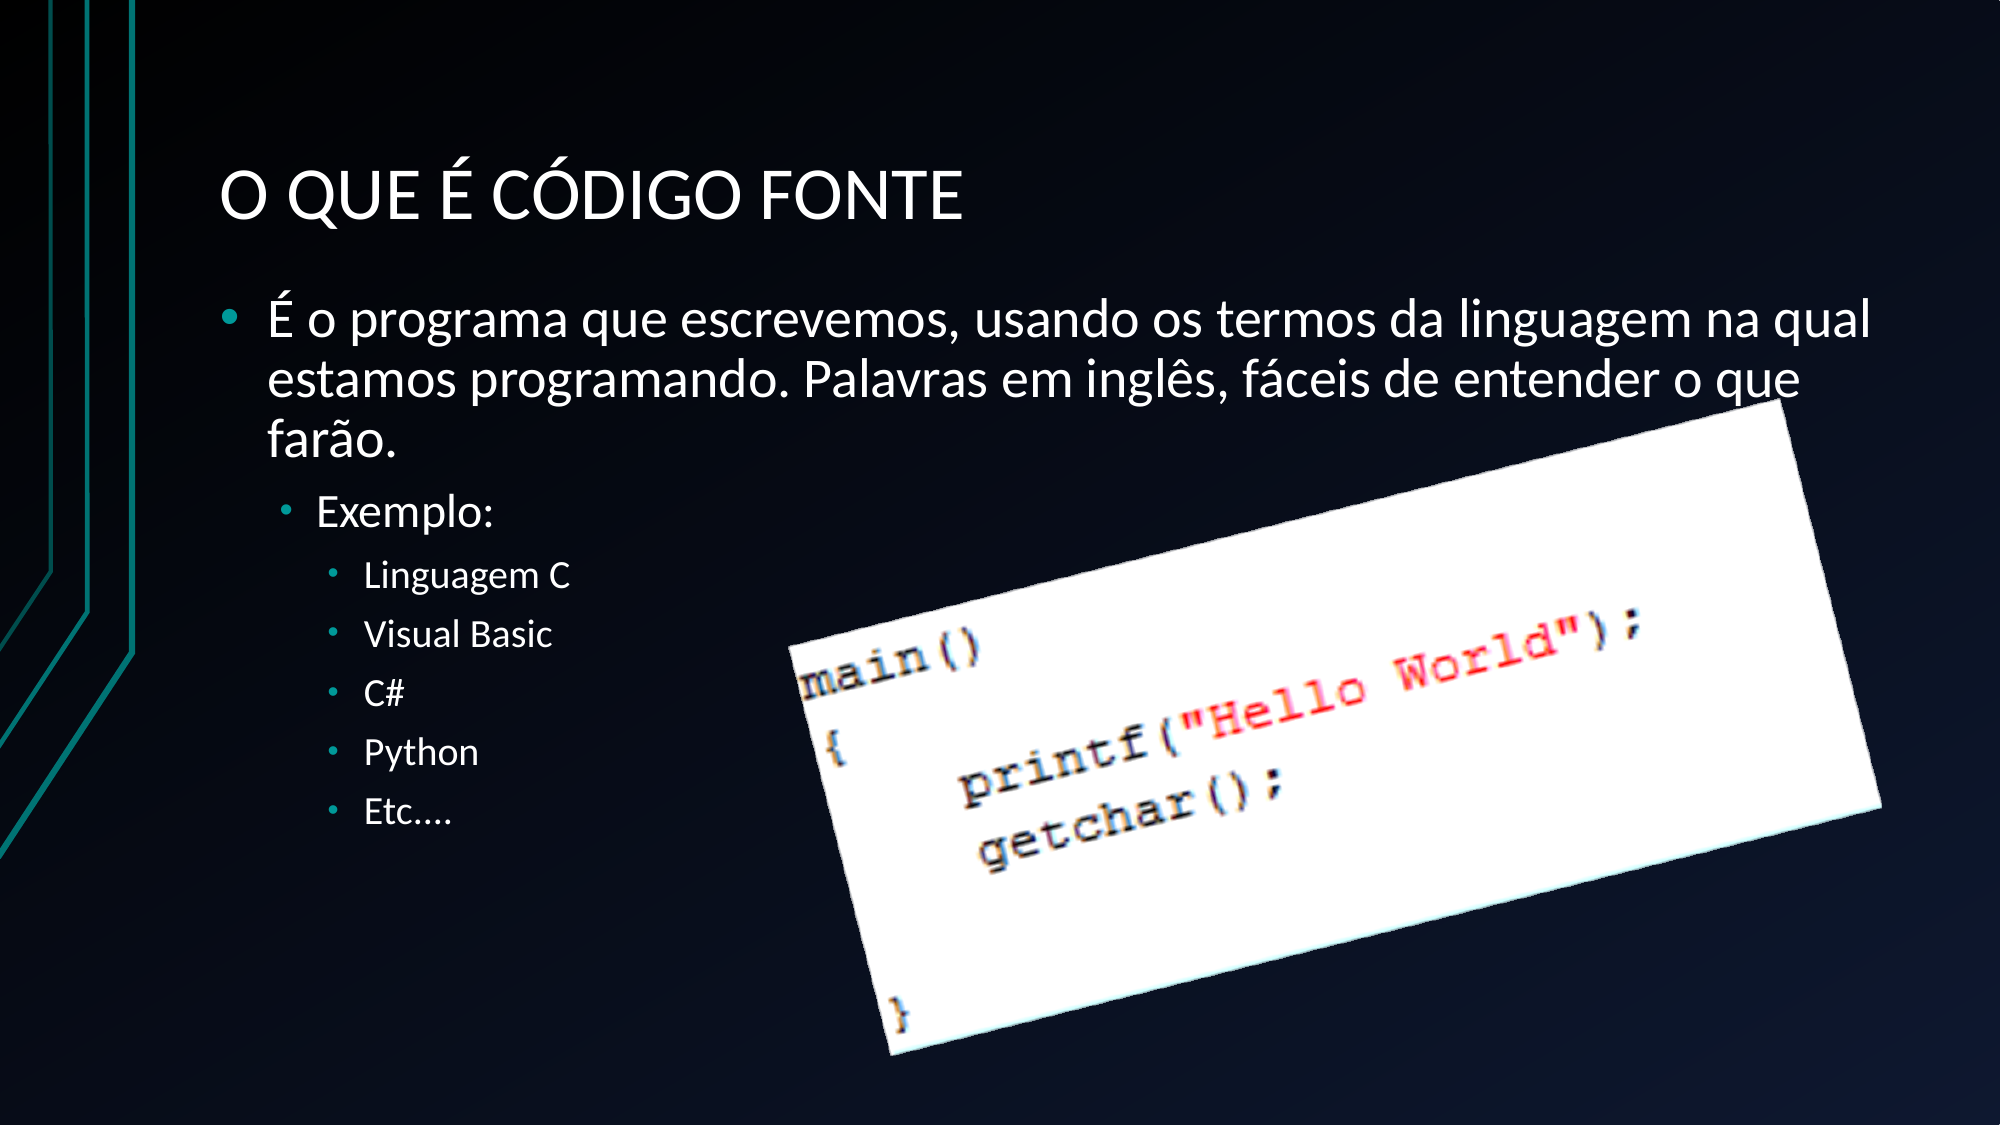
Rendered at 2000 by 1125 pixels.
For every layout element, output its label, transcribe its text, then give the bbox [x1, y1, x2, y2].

picture [790, 400, 1881, 1055]
list É o programa que escrevemos, usando os termos da linguagem na qual estamos programando. Palavras em inglês, fáceis de entender o que farão. Exemplo: Linguagem C Visual Basic C# Python Etc.... [199, 279, 1900, 846]
title O QUE É CÓDIGO FONTE [199, 45, 1900, 246]
